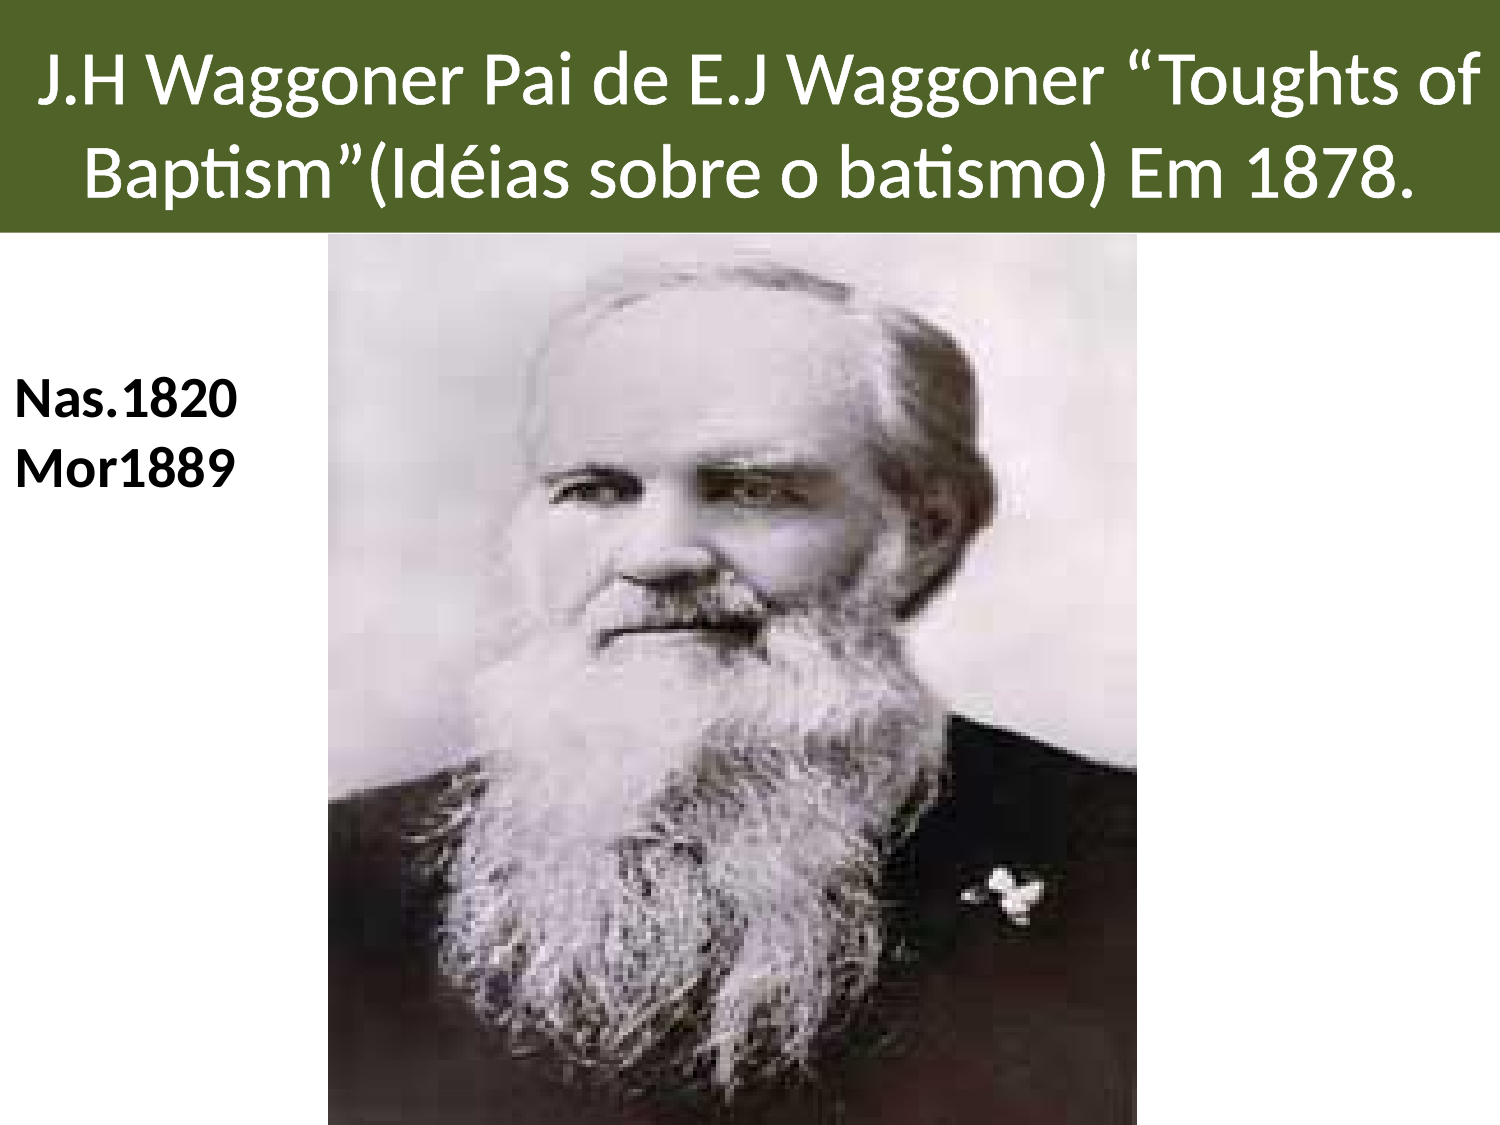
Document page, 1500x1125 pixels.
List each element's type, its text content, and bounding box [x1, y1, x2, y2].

text_box Nas.1820 Mor1889 [0, 351, 322, 507]
title J.H Waggoner Pai de E.J Waggoner “Toughts of Baptism”(Idéias sobre o batismo) Em 1878. [0, 0, 1500, 233]
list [327, 234, 1137, 1125]
